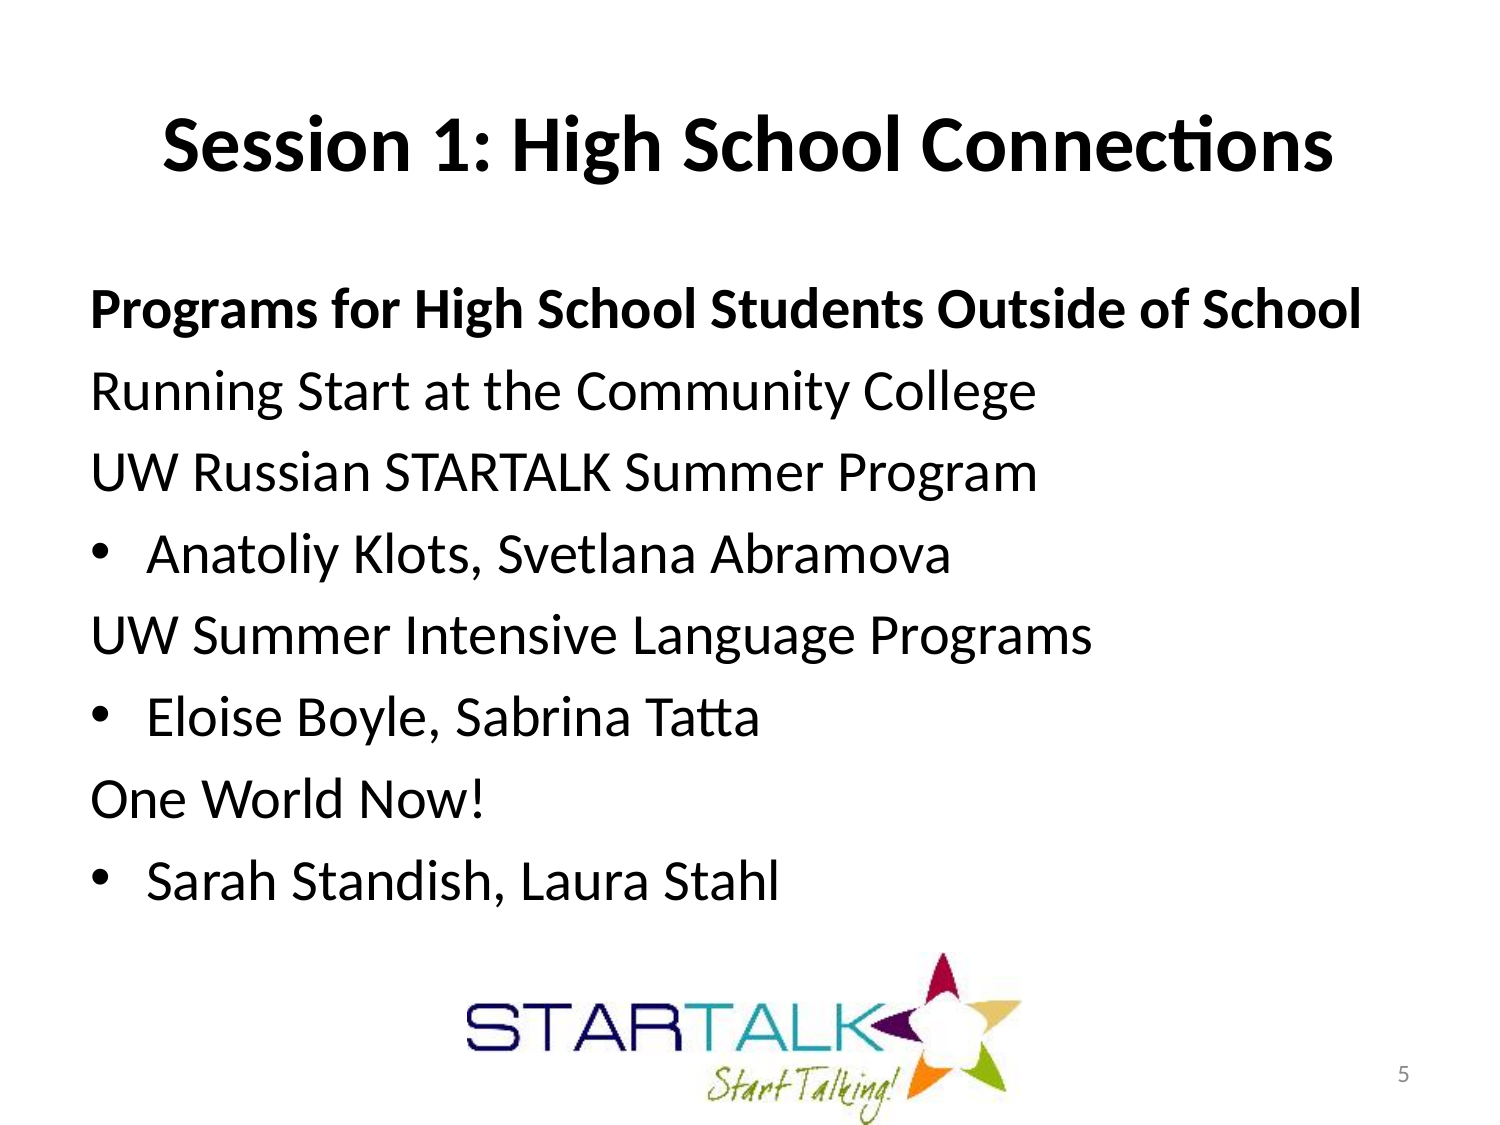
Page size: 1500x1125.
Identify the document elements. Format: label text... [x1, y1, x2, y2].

slide_number 5 [1074, 1042, 1425, 1103]
title Session 1: High School Connections [75, 45, 1425, 233]
list Programs for High School Students Outside of School Running Start at the Community College UW Russian STARTALK Summer Program Anatoliy Klots, Svetlana Abramova UW Summer Intensive Language Programs Eloise Boyle, Sabrina Tatta One World Now! Sarah Standish, Laura Stahl [75, 262, 1455, 1005]
picture [467, 1005, 1022, 1125]
